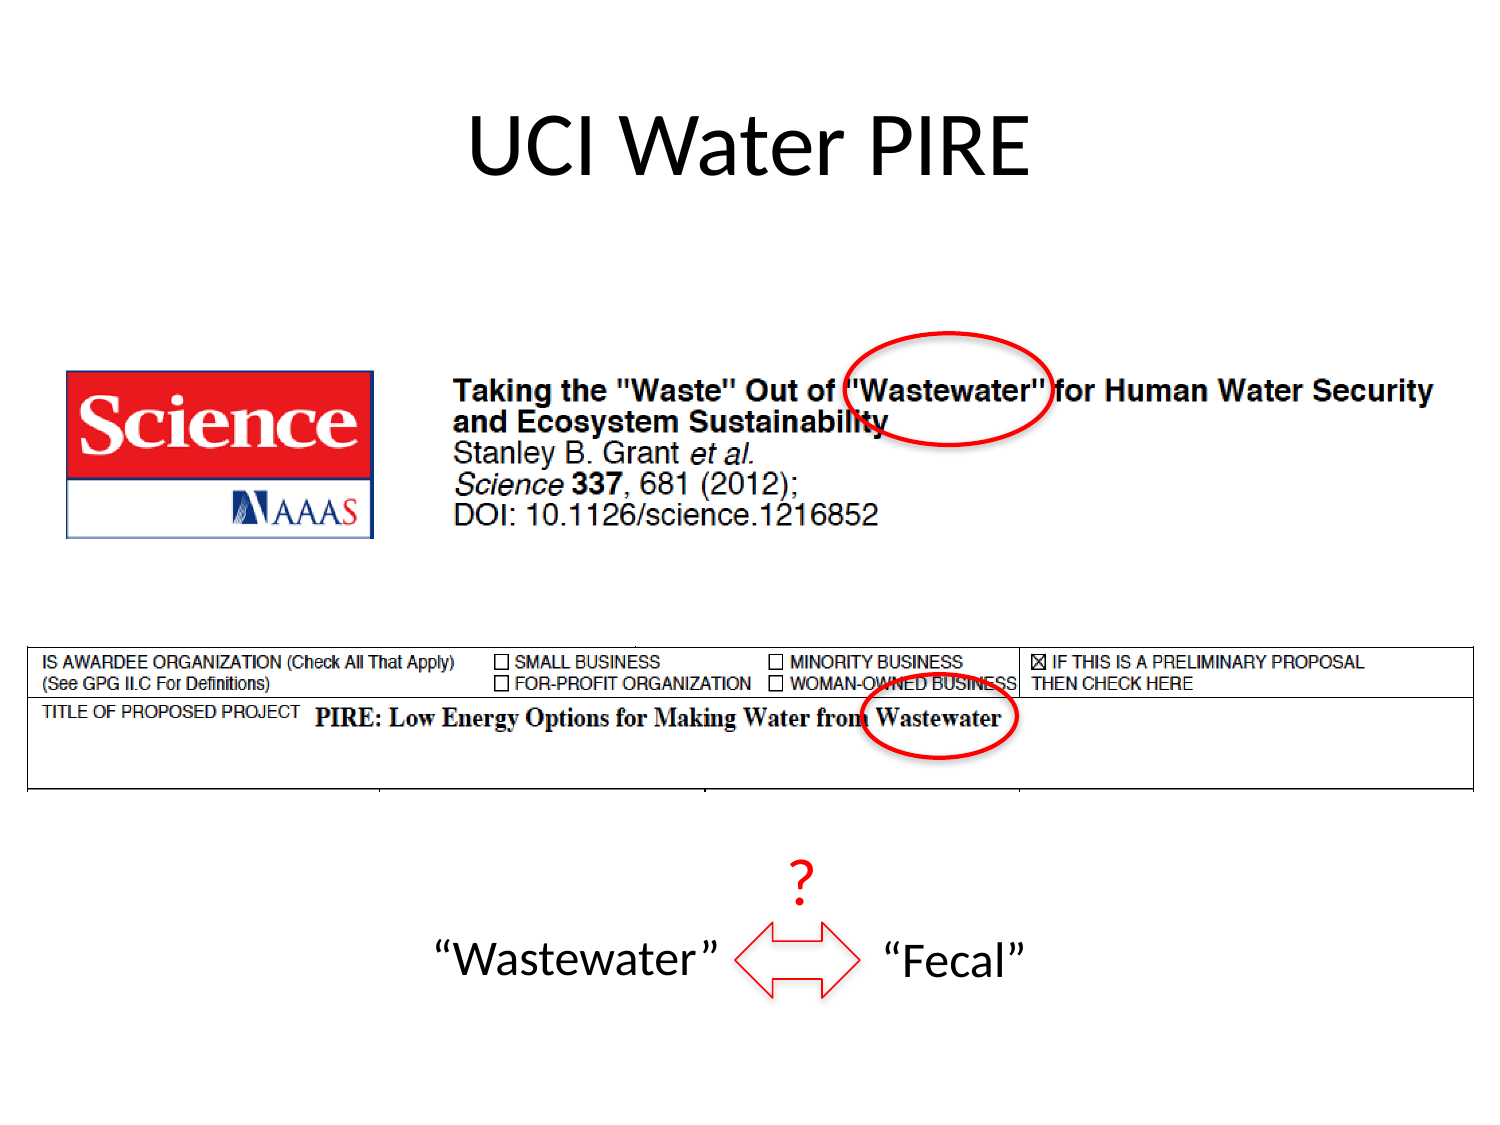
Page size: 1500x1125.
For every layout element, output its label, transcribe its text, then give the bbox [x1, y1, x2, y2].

text_box “Fecal” [866, 919, 1042, 995]
text_box “Wastewater” [416, 918, 736, 994]
text_box [858, 332, 1039, 360]
text_box ? [771, 831, 832, 927]
picture [31, 361, 1494, 563]
picture [11, 645, 1494, 792]
title UCI Water PIRE [75, 45, 1425, 233]
text_box [734, 922, 861, 999]
